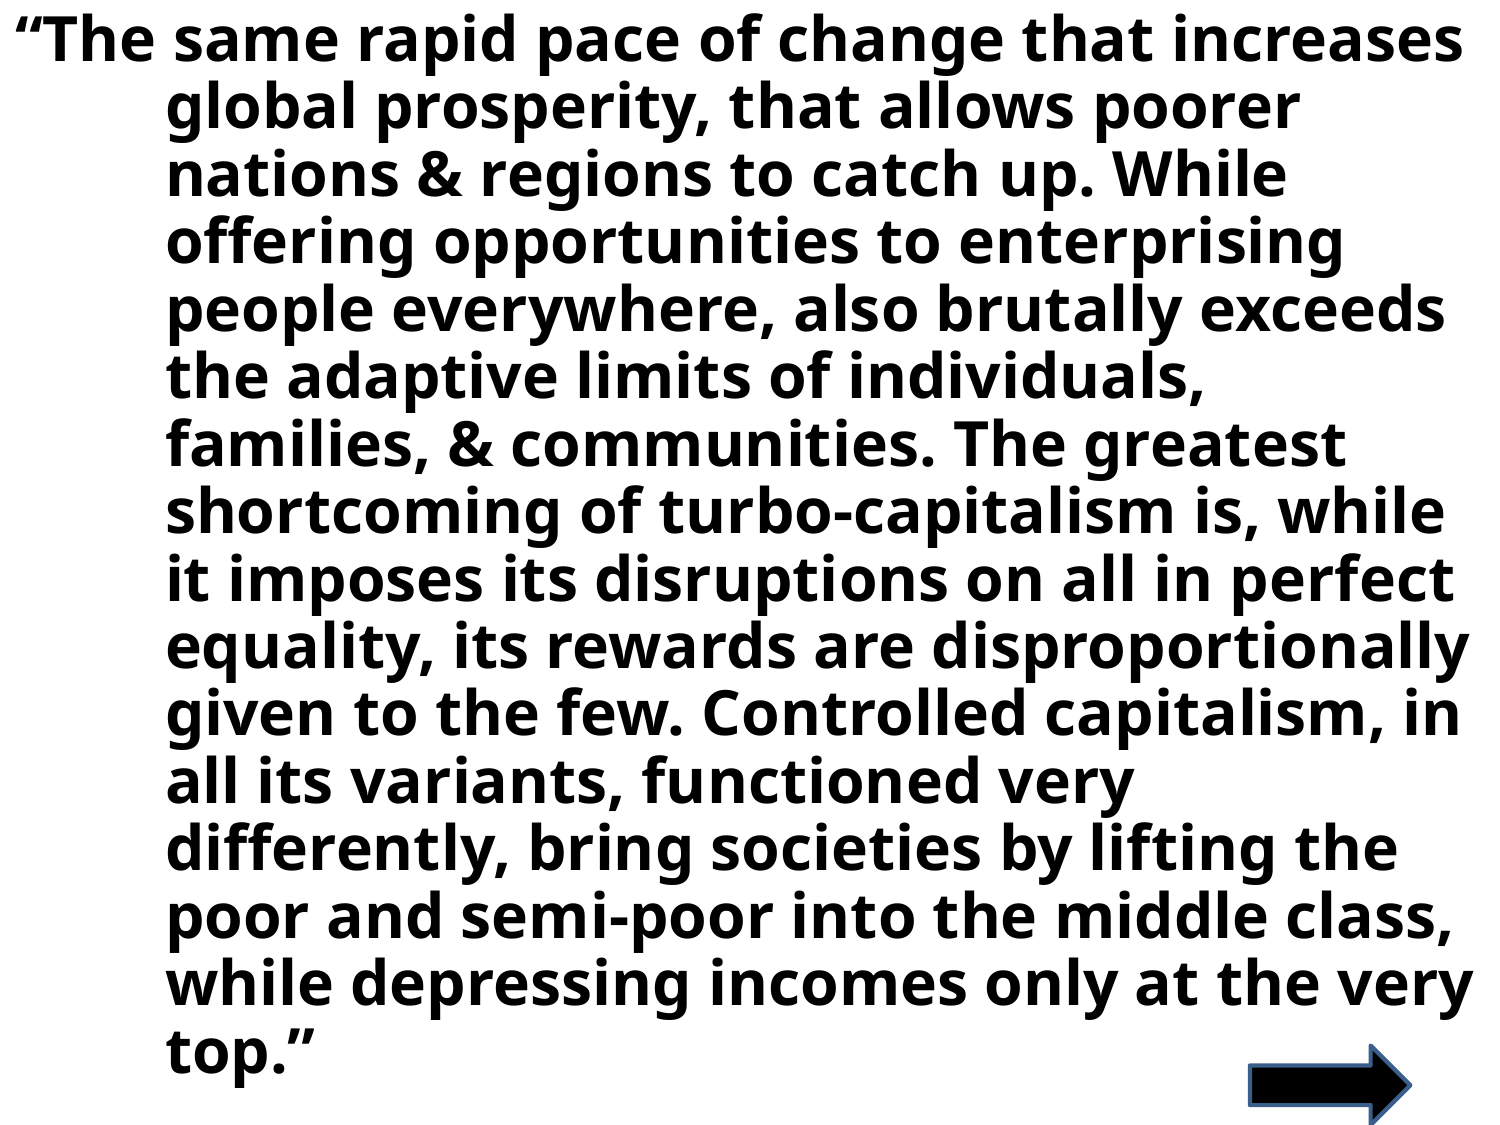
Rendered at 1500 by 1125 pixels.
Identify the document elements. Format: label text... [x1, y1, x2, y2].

text_box [1247, 1043, 1413, 1125]
subtitle “The same rapid pace of change that increases global prosperity, that allows poorer nations & regions to catch up. While offering opportunities to enterprising people everywhere, also brutally exceeds the adaptive limits of individuals, families, & communities. The greatest shortcoming of turbo-capitalism is, while it imposes its disruptions on all in perfect equality, its rewards are disproportionally given to the few. Controlled capitalism, in all its variants, functioned very differently, bring societies by lifting the poor and semi-poor into the middle class, while depressing incomes only at the very top.” [0, 0, 1500, 1125]
